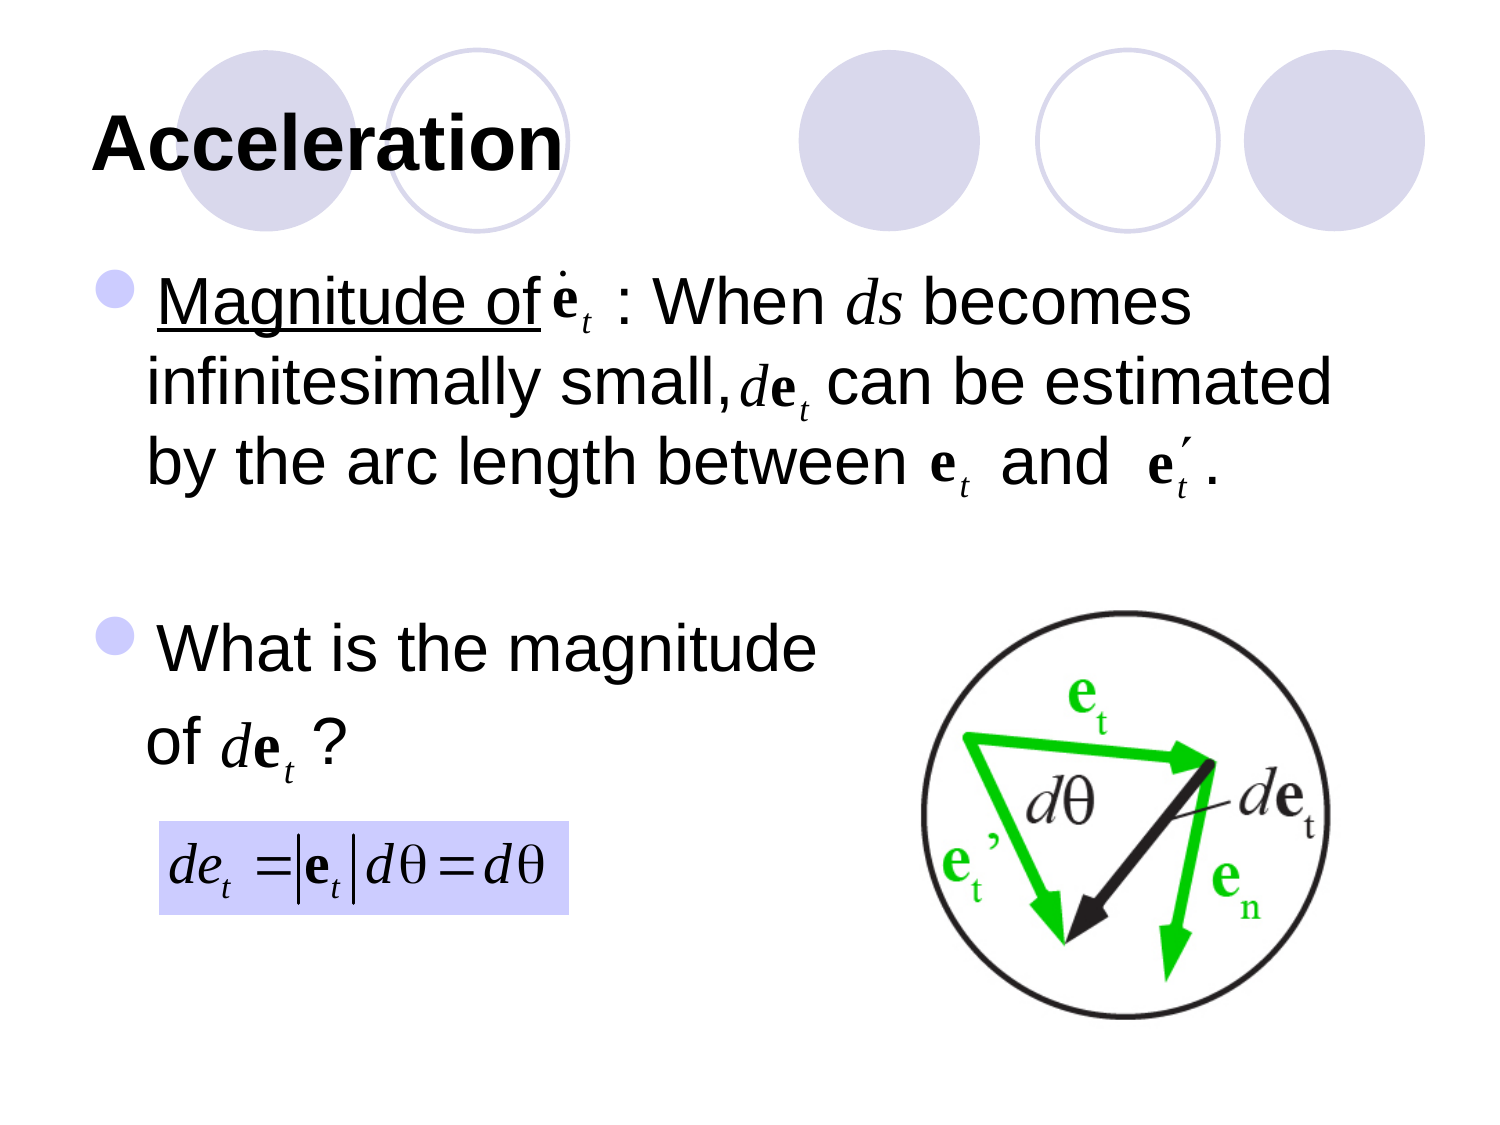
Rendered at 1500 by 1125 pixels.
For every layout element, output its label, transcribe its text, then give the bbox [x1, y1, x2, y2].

list Magnitude of : When ds becomes infinitesimally small, can be estimated by the arc length between and . What is the magnitude of ? [74, 250, 1426, 1088]
picture [899, 589, 1355, 1038]
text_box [729, 345, 821, 430]
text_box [542, 256, 601, 342]
title Acceleration [74, 44, 1426, 233]
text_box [158, 820, 569, 916]
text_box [920, 420, 979, 506]
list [210, 702, 307, 793]
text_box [1138, 422, 1197, 508]
